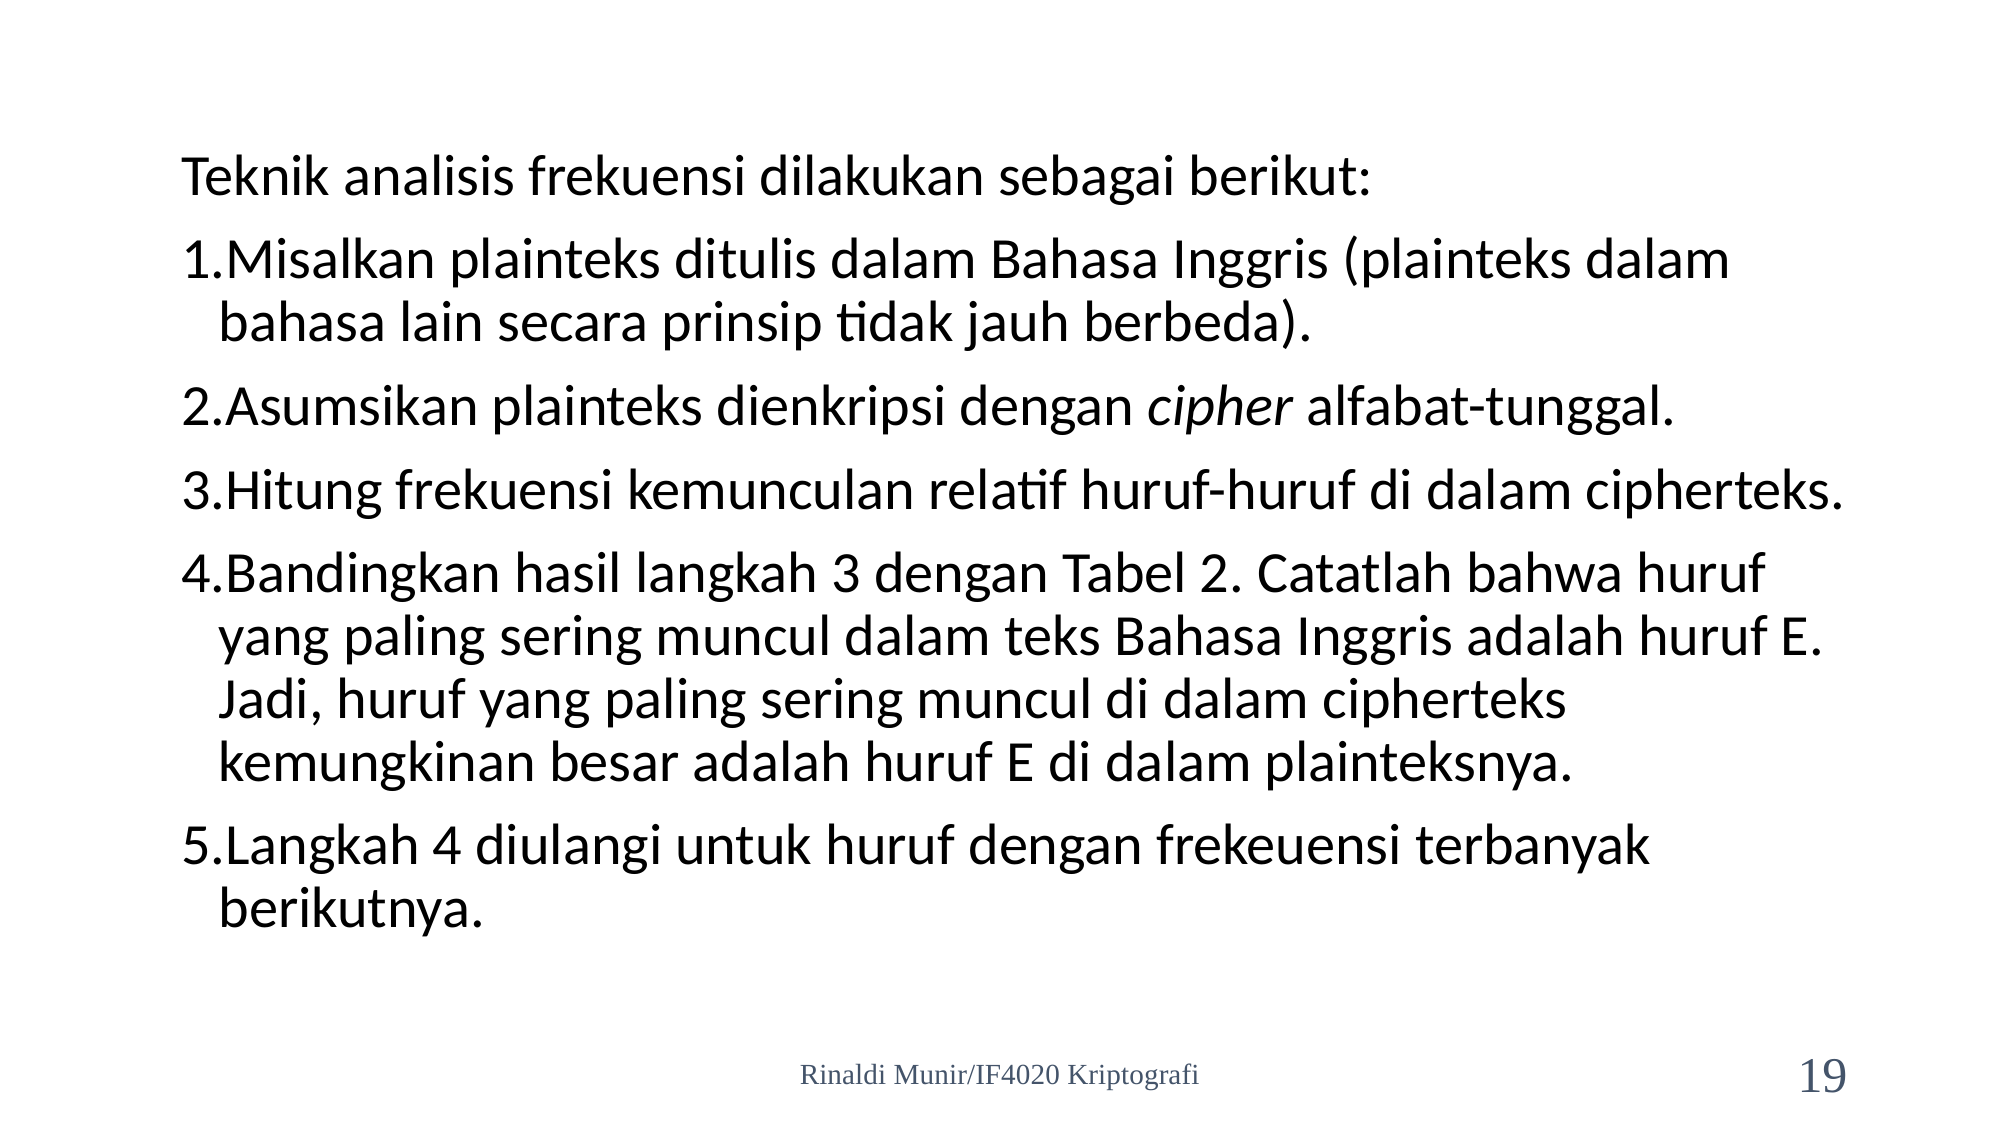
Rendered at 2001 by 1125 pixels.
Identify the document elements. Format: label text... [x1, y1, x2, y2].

footer Rinaldi Munir/IF4020 Kriptografi [662, 1042, 1338, 1103]
slide_number 19 [1412, 1042, 1863, 1103]
list Teknik analisis frekuensi dilakukan sebagai berikut: Misalkan plainteks ditulis dalam Bahasa Inggris (plainteks dalam bahasa lain secara prinsip tidak jauh berbeda). Asumsikan plainteks dienkripsi dengan cipher alfabat-tunggal. Hitung frekuensi kemunculan relatif huruf-huruf di dalam cipherteks. Bandingkan hasil langkah 3 dengan Tabel 2. Catatlah bahwa huruf yang paling sering muncul dalam teks Bahasa Inggris adalah huruf E. Jadi, huruf yang paling sering muncul di dalam cipherteks kemungkinan besar adalah huruf E di dalam plainteksnya. Langkah 4 diulangi untuk huruf dengan frekeuensi terbanyak berikutnya. [166, 137, 1905, 1020]
